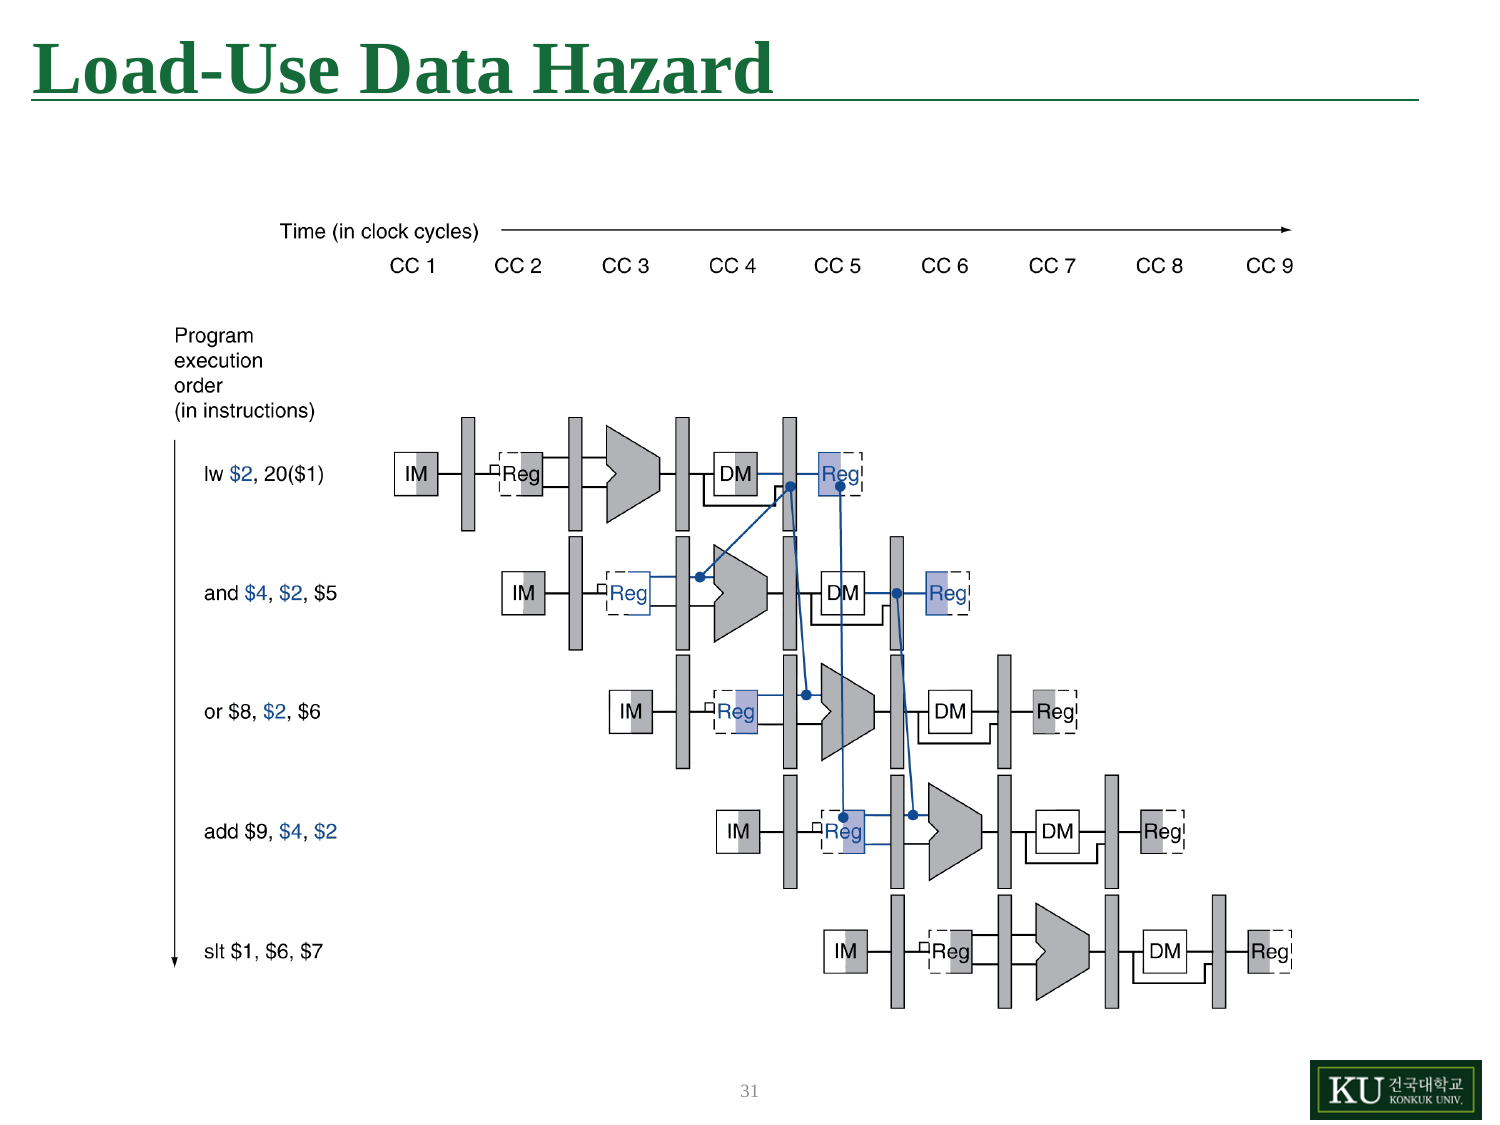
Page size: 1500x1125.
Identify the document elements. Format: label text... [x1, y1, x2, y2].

picture [170, 220, 1293, 1009]
slide_number 31 [559, 1060, 941, 1120]
title Load-Use Data Hazard [17, 10, 1396, 121]
picture [1310, 1060, 1482, 1120]
